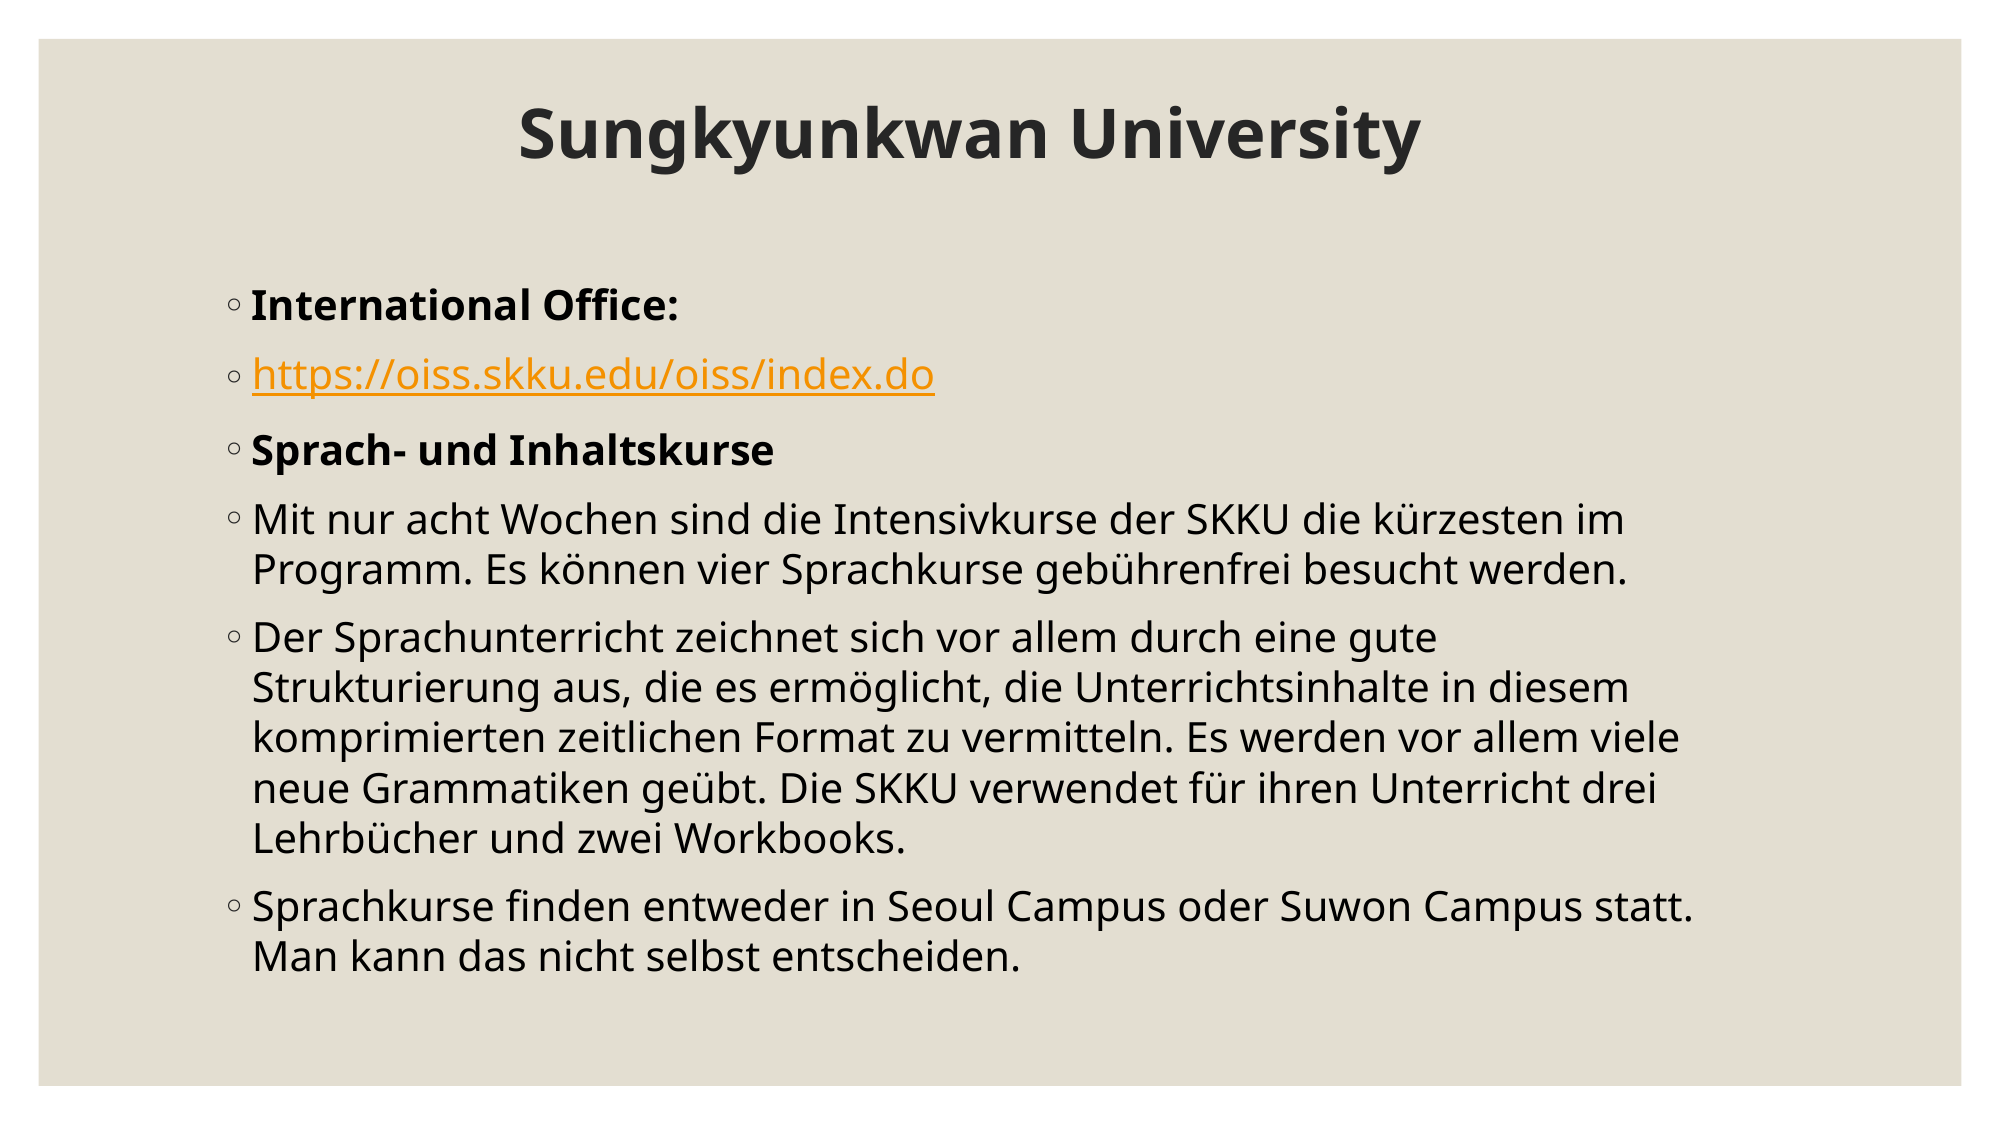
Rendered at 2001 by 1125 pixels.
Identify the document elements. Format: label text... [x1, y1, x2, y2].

title Sungkyunkwan University [503, 101, 1497, 171]
list International Office: https://oiss.skku.edu/oiss/index.do Sprach- und Inhaltskurse Mit nur acht Wochen sind die Intensivkurse der SKKU die kürzesten im Programm. Es können vier Sprachkurse gebührenfrei besucht werden. Der Sprachunterricht zeichnet sich vor allem durch eine gute Strukturierung aus, die es ermöglicht, die Unterrichtsinhalte in diesem komprimierten zeitlichen Format zu vermitteln. Es werden vor allem viele neue Grammatiken geübt. Die SKKU verwendet für ihren Unterricht drei Lehrbücher und zwei Workbooks. Sprachkurse finden entweder in Seoul Campus oder Suwon Campus statt. Man kann das nicht selbst entscheiden. [206, 271, 1730, 1000]
